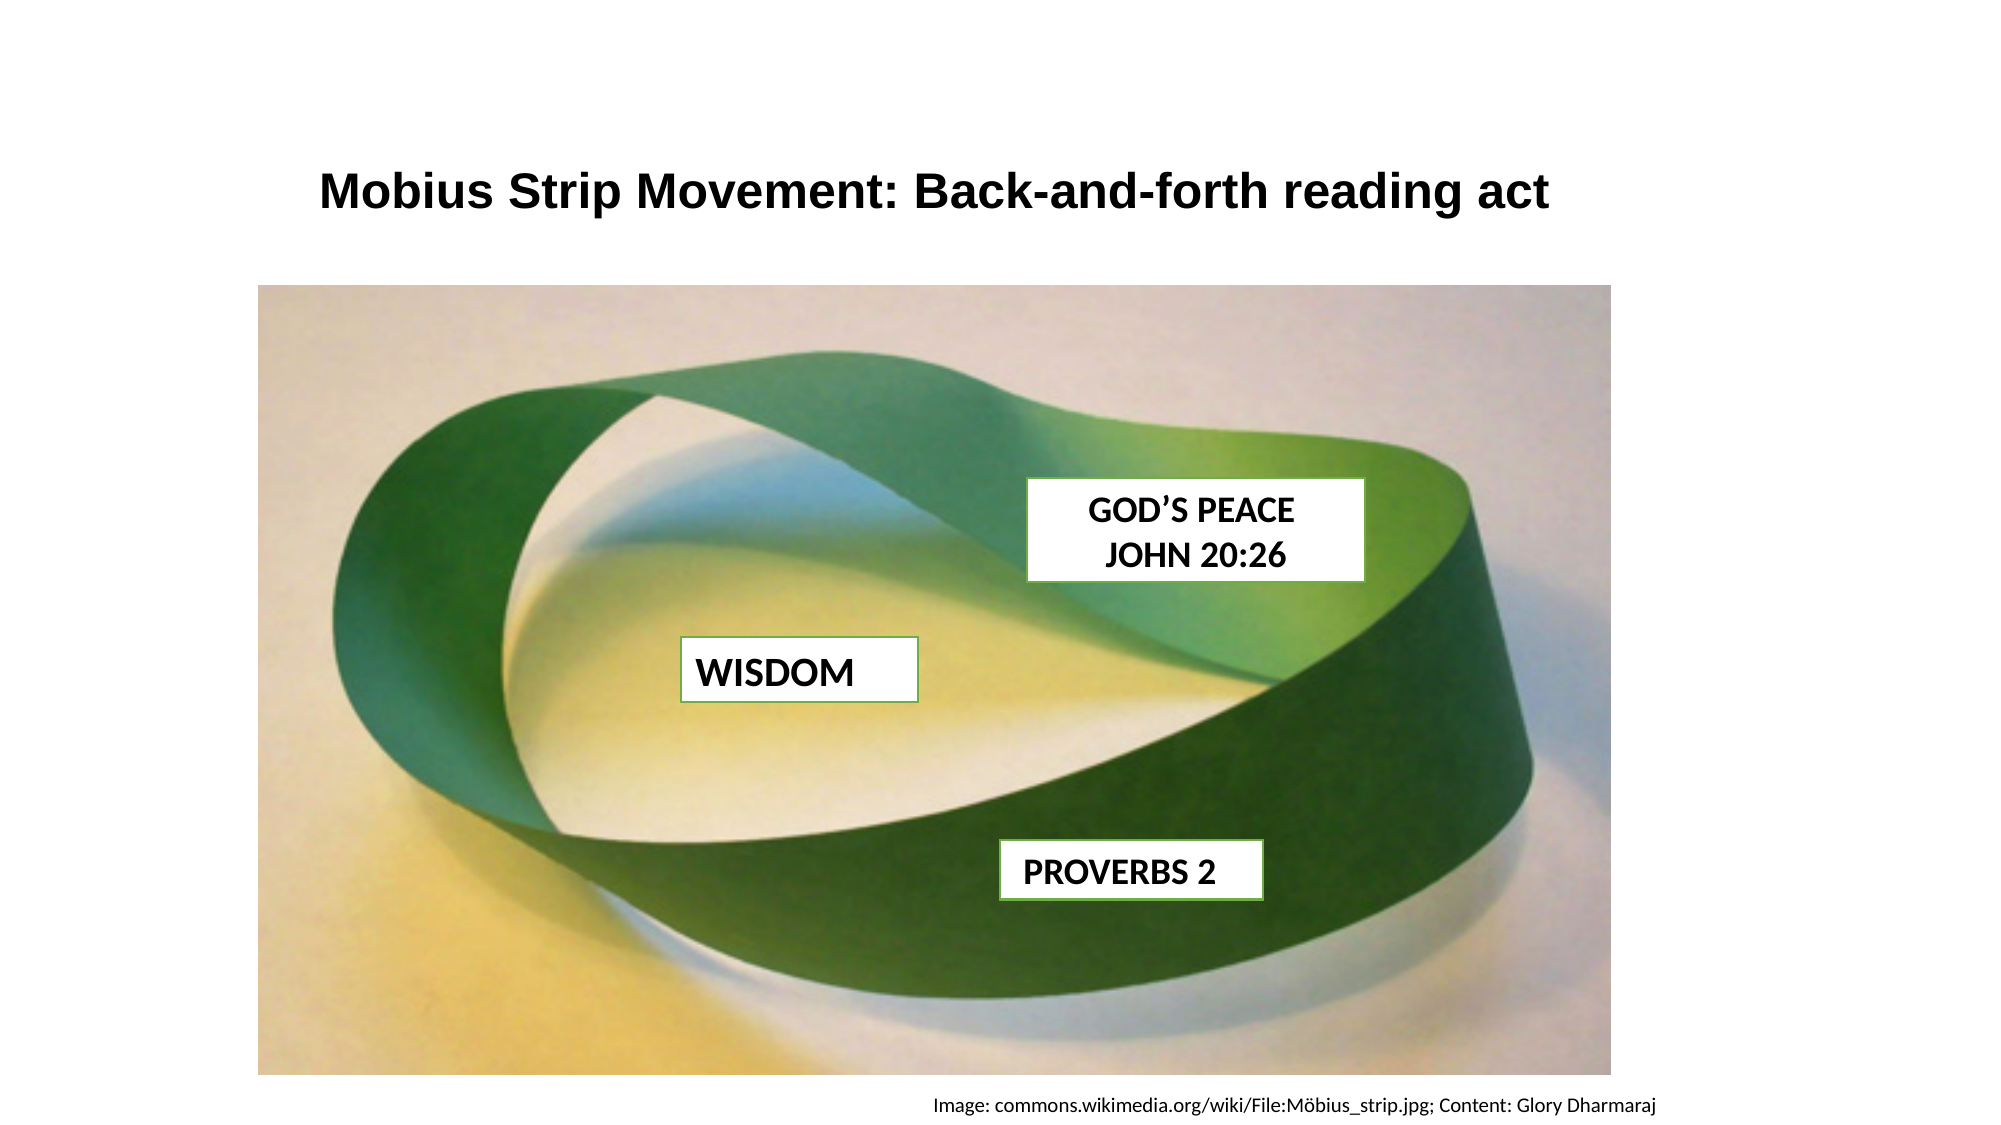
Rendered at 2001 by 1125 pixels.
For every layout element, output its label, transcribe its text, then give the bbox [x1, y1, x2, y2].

picture [258, 285, 1611, 1075]
text_box Image: commons.wikimedia.org/wiki/File:Möbius_strip.jpg; Content: Glory Dharmaraj [918, 1084, 1918, 1125]
text_box Mobius Strip Movement: Back-and-forth reading act [258, 150, 1611, 226]
